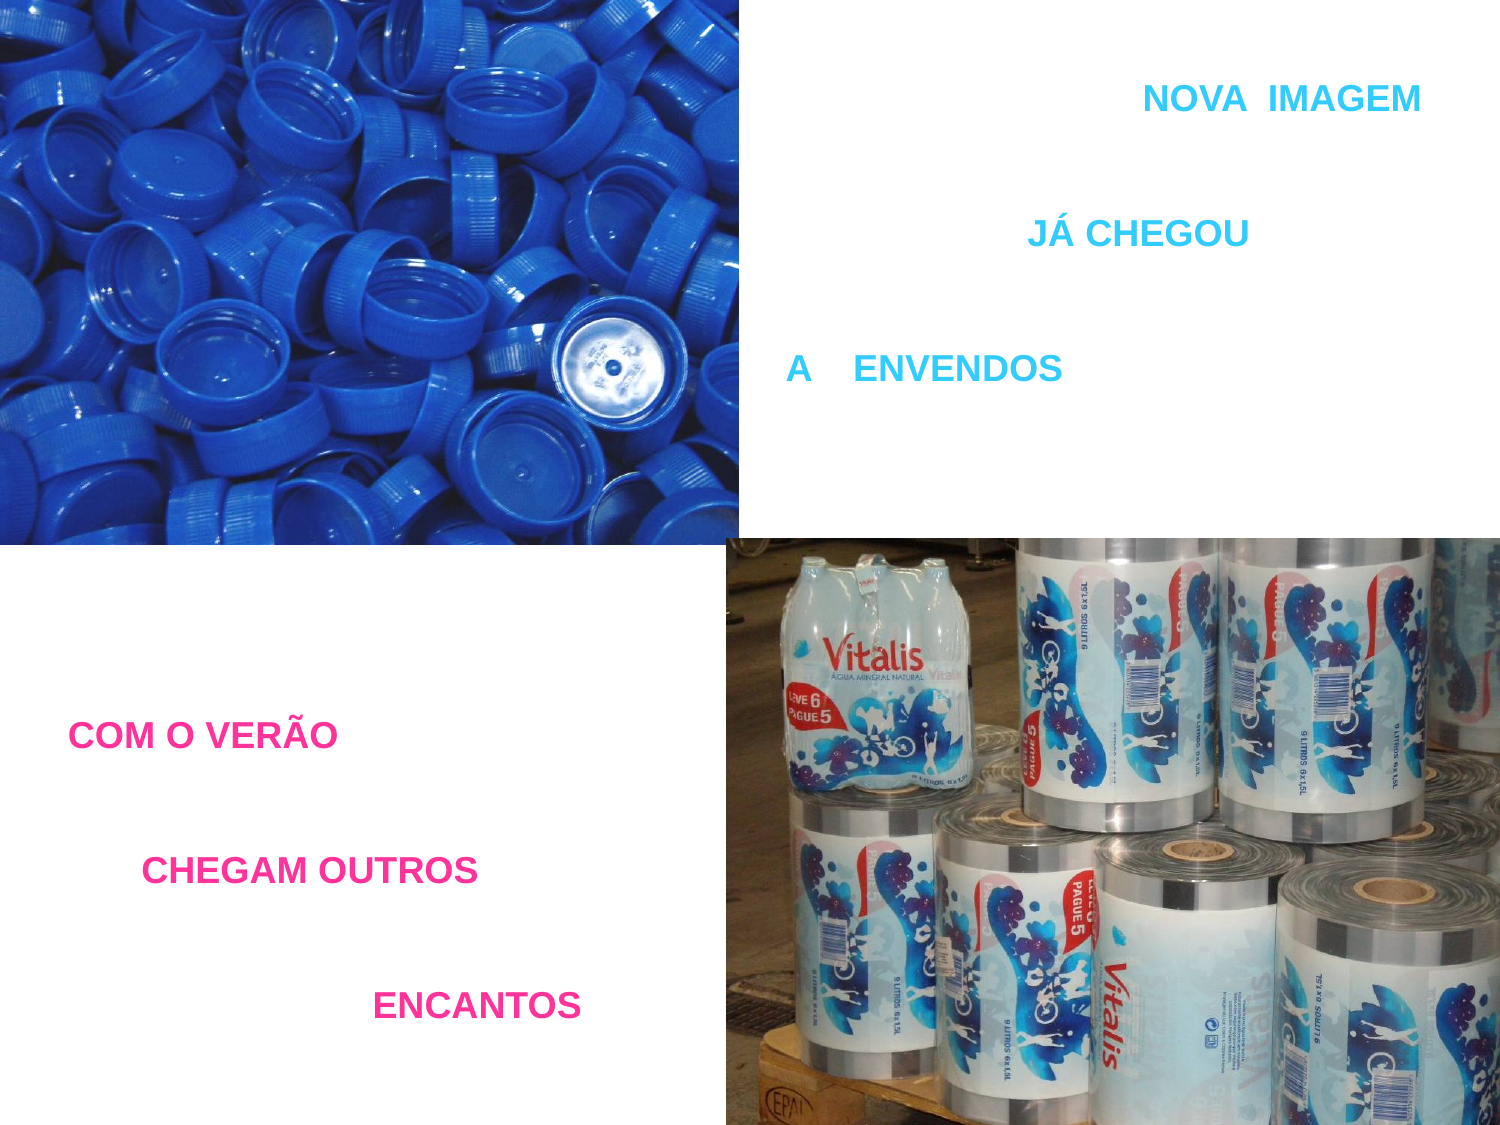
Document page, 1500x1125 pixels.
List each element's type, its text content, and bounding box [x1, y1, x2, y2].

text_box COM O VERÃO CHEGAM OUTROS ENCANTOS [53, 704, 638, 1034]
picture [726, 538, 1500, 1125]
text_box NOVA IMAGEM JÁ CHEGOU A ENVENDOS [749, 66, 1460, 397]
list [0, 0, 739, 545]
